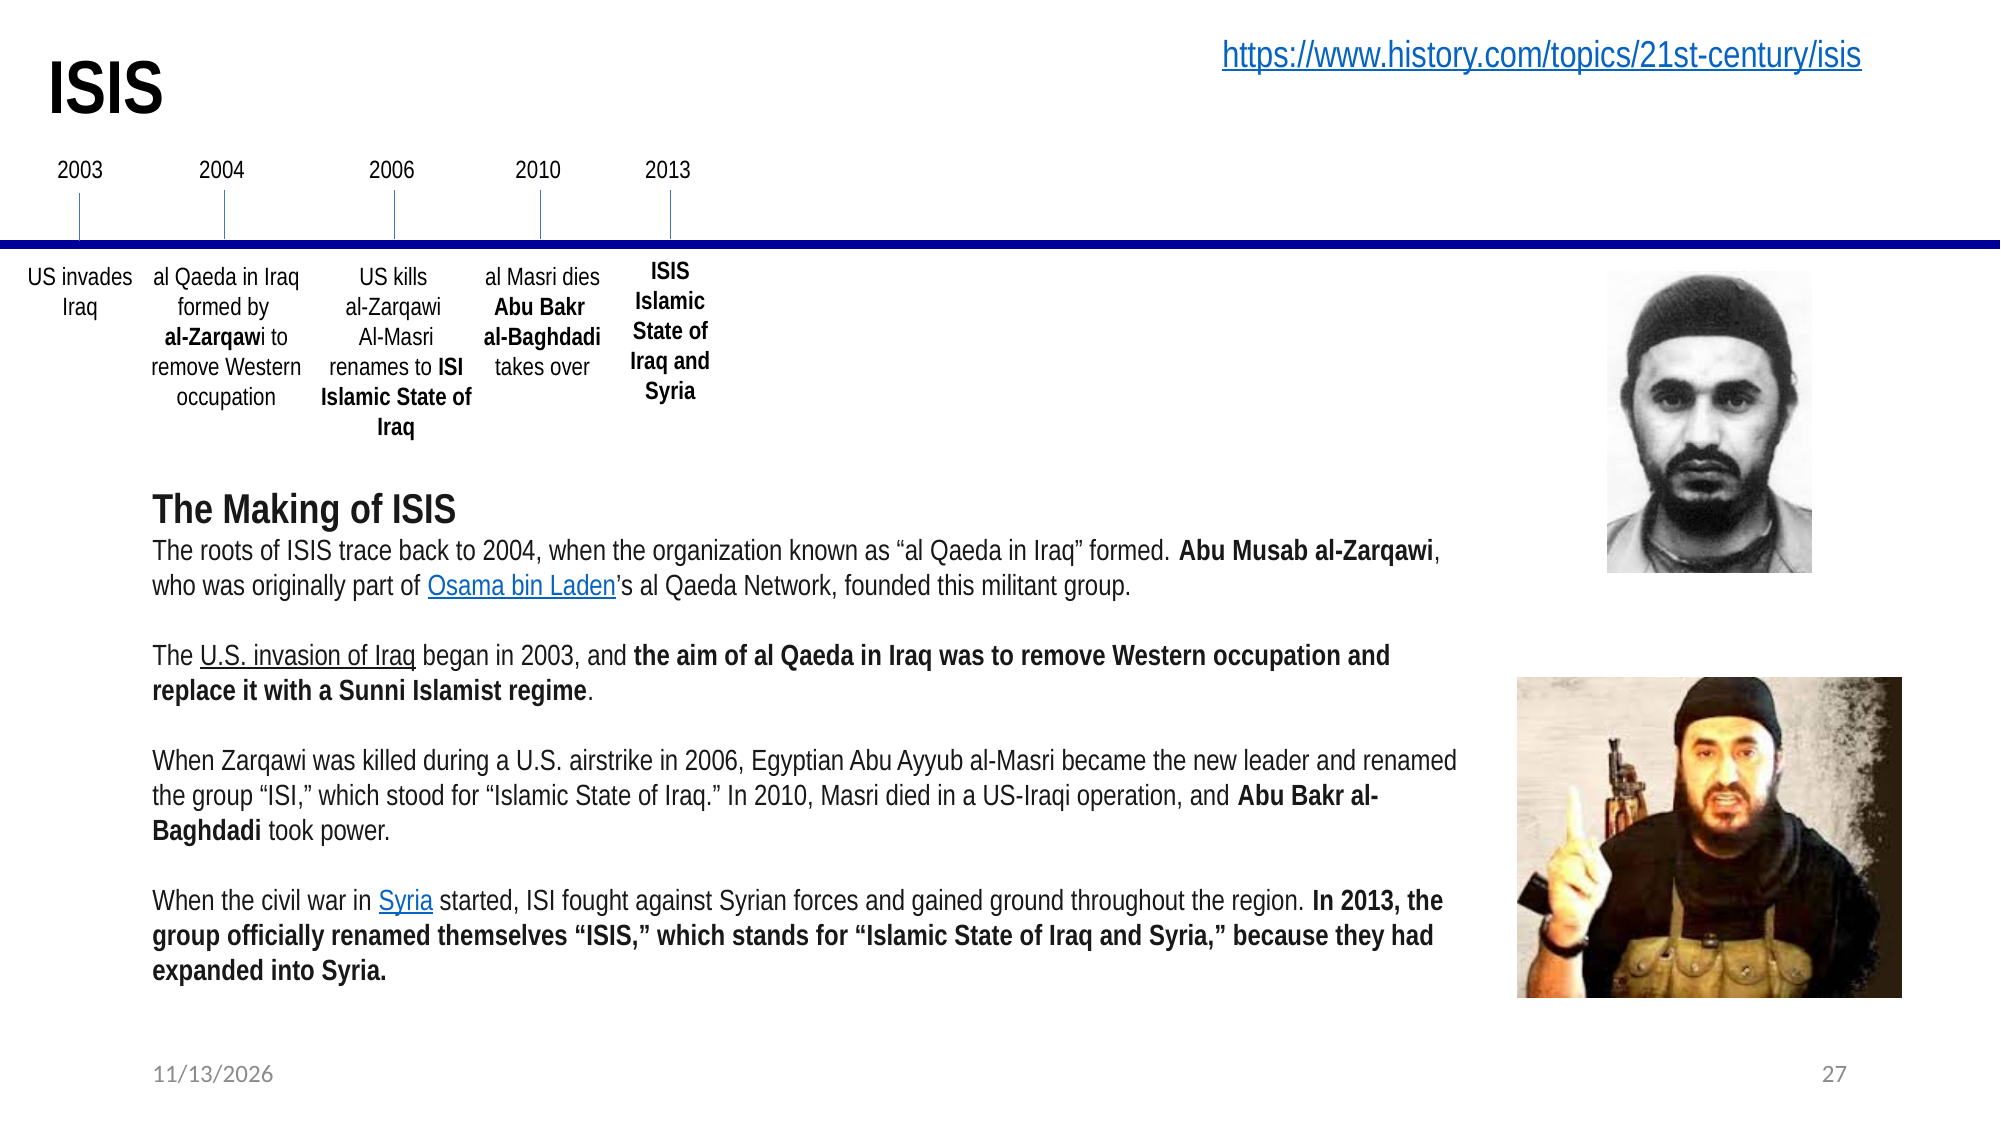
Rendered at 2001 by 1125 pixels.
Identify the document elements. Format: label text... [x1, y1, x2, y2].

text_box ISIS Islamic State of Iraq and Syria [598, 247, 743, 413]
text_box al Masri dies Abu Bakr al-Baghdadi takes over [450, 253, 598, 388]
picture [1517, 677, 1902, 998]
text_box US invades Iraq [2, 253, 134, 328]
text_box The Making of ISIS The roots of ISIS trace back to 2004, when the organization known as “al Qaeda in Iraq” formed. Abu Musab al-Zarqawi, who was originally part of Osama bin Laden’s al Qaeda Network, founded this militant group. The U.S. invasion of Iraq began in 2003, and the aim of al Qaeda in Iraq was to remove Western occupation and replace it with a Sunni Islamist regime. When Zarqawi was killed during a U.S. airstrike in 2006, Egyptian Abu Ayyub al-Masri became the new leader and renamed the group “ISI,” which stood for “Islamic State of Iraq.” In 2010, Masri died in a US-Iraqi operation, and Abu Bakr al-Baghdadi took power. When the civil war in Syria started, ISI fought against Syrian forces and gained ground throughout the region. In 2013, the group officially renamed themselves “ISIS,” which stands for “Islamic State of Iraq and Syria,” because they had expanded into Syria. [137, 474, 1481, 994]
text_box https://www.history.com/topics/21st-century/isis [1207, 22, 1877, 83]
text_box 2004 [184, 146, 265, 191]
text_box ISIS [0, 39, 180, 140]
text_box 2003 [42, 146, 123, 192]
text_box 2013 [630, 146, 711, 191]
text_box US kills al-Zarqawi Al-Masri renames to ISI Islamic State of Iraq [304, 253, 489, 478]
slide_number 27 [1412, 1042, 1863, 1103]
text_box 2010 [500, 146, 581, 191]
text_box al Qaeda in Iraq formed by al-Zarqawi to remove Western occupation [134, 253, 304, 418]
picture [1607, 271, 1812, 573]
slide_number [137, 1042, 588, 1103]
text_box 2006 [354, 146, 435, 191]
